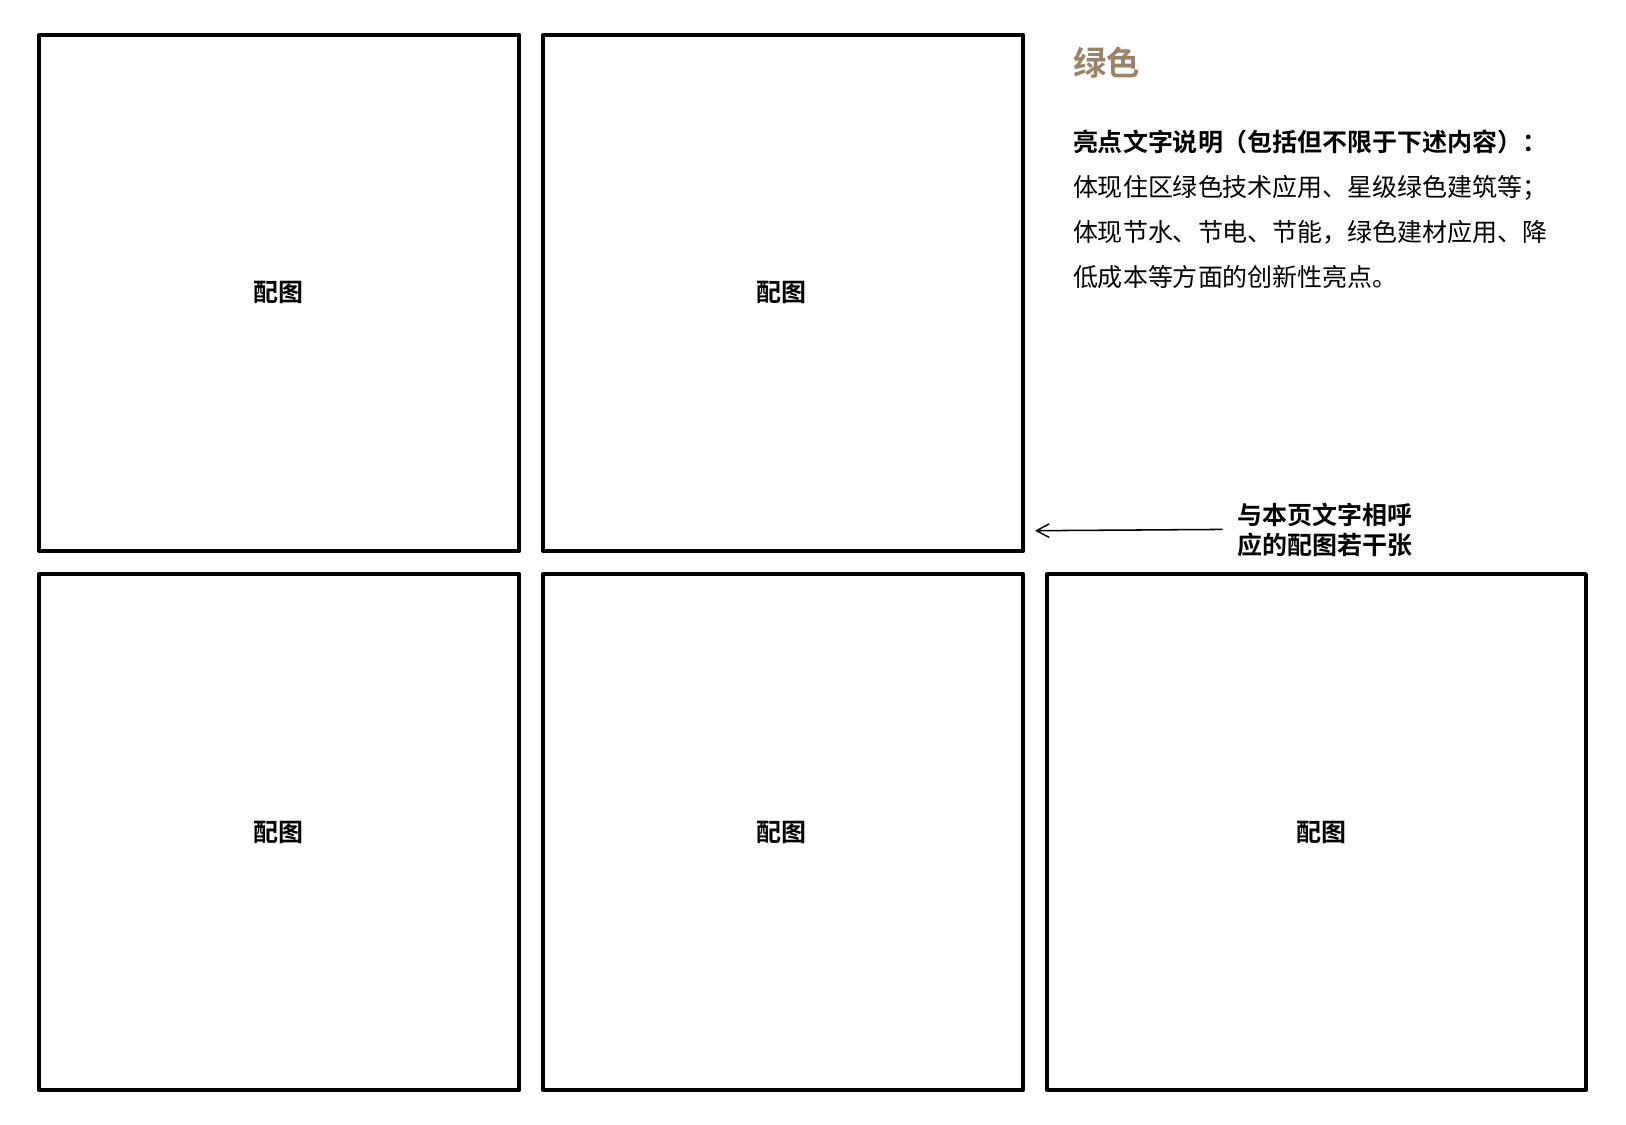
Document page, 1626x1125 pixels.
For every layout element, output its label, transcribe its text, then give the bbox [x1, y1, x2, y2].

text_box 配图 [1281, 808, 1371, 854]
text_box 配图 [238, 808, 328, 854]
text_box 与本页文字相呼应的配图若干张 [1222, 492, 1437, 567]
text_box [37, 572, 521, 1092]
text_box 配图 [742, 808, 832, 854]
text_box [1045, 572, 1588, 1092]
text_box [541, 33, 1025, 553]
text_box 配图 [742, 269, 832, 315]
text_box 配图 [238, 269, 328, 315]
text_box [37, 33, 521, 553]
text_box 亮点文字说明（包括但不限于下述内容）： 体现住区绿色技术应用、星级绿色建筑等；体现节水、节电、节能，绿色建材应用、降低成本等方面的创新性亮点。 [1058, 104, 1574, 299]
text_box 绿色 [1058, 35, 1625, 90]
text_box [541, 572, 1025, 1092]
